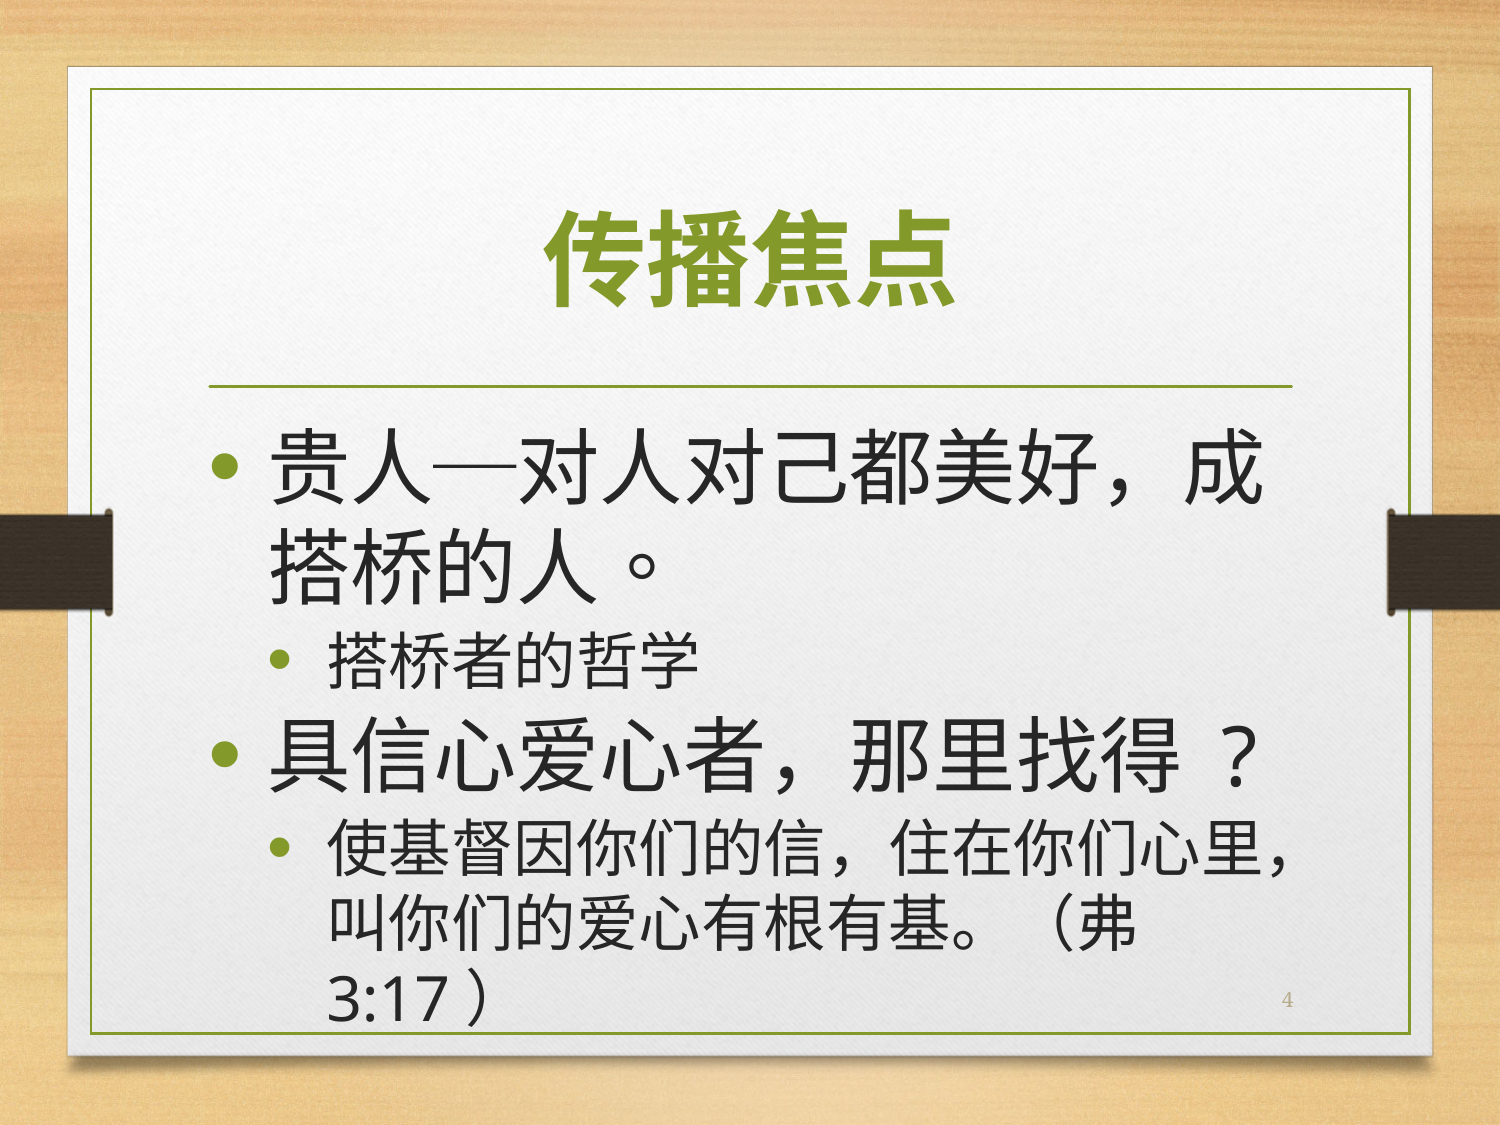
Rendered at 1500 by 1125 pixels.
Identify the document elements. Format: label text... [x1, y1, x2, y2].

picture [0, 0, 1500, 1125]
list 贵人─对人对己都美好，成搭桥的人。 搭桥者的哲学 具信心爱心者，那里找得 ? 使基督因你们的信，住在你们心里，叫你们的爱心有根有基。（弗3:17） [193, 408, 1341, 974]
title 传播焦点 [193, 150, 1309, 365]
slide_number 4 [1243, 977, 1309, 1024]
